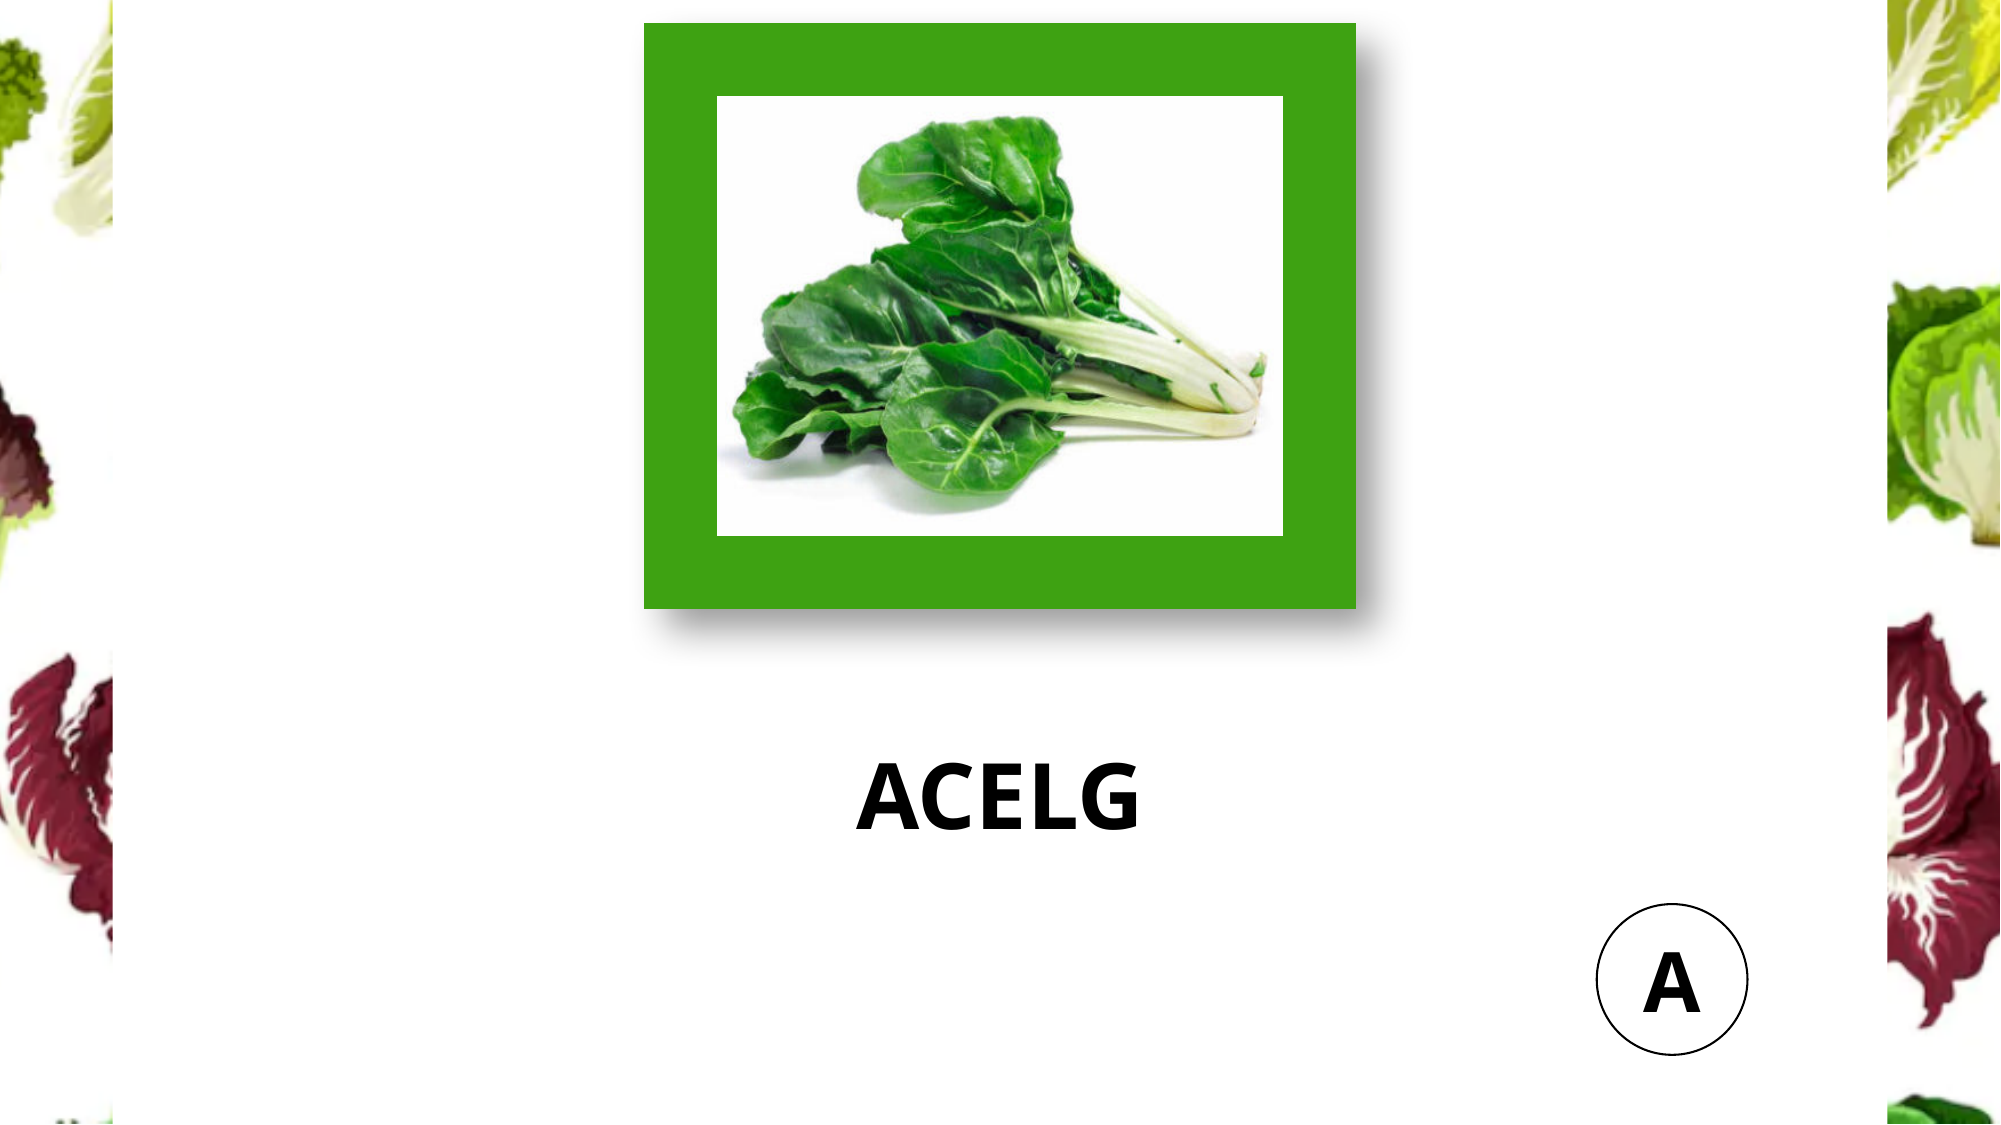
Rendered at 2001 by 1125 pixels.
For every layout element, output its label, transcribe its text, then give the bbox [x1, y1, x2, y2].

picture [0, 0, 113, 1125]
picture [1887, 0, 2000, 1125]
text_box A [1595, 903, 1749, 1056]
text_box ACELG [615, 730, 1385, 856]
picture [716, 95, 1284, 537]
